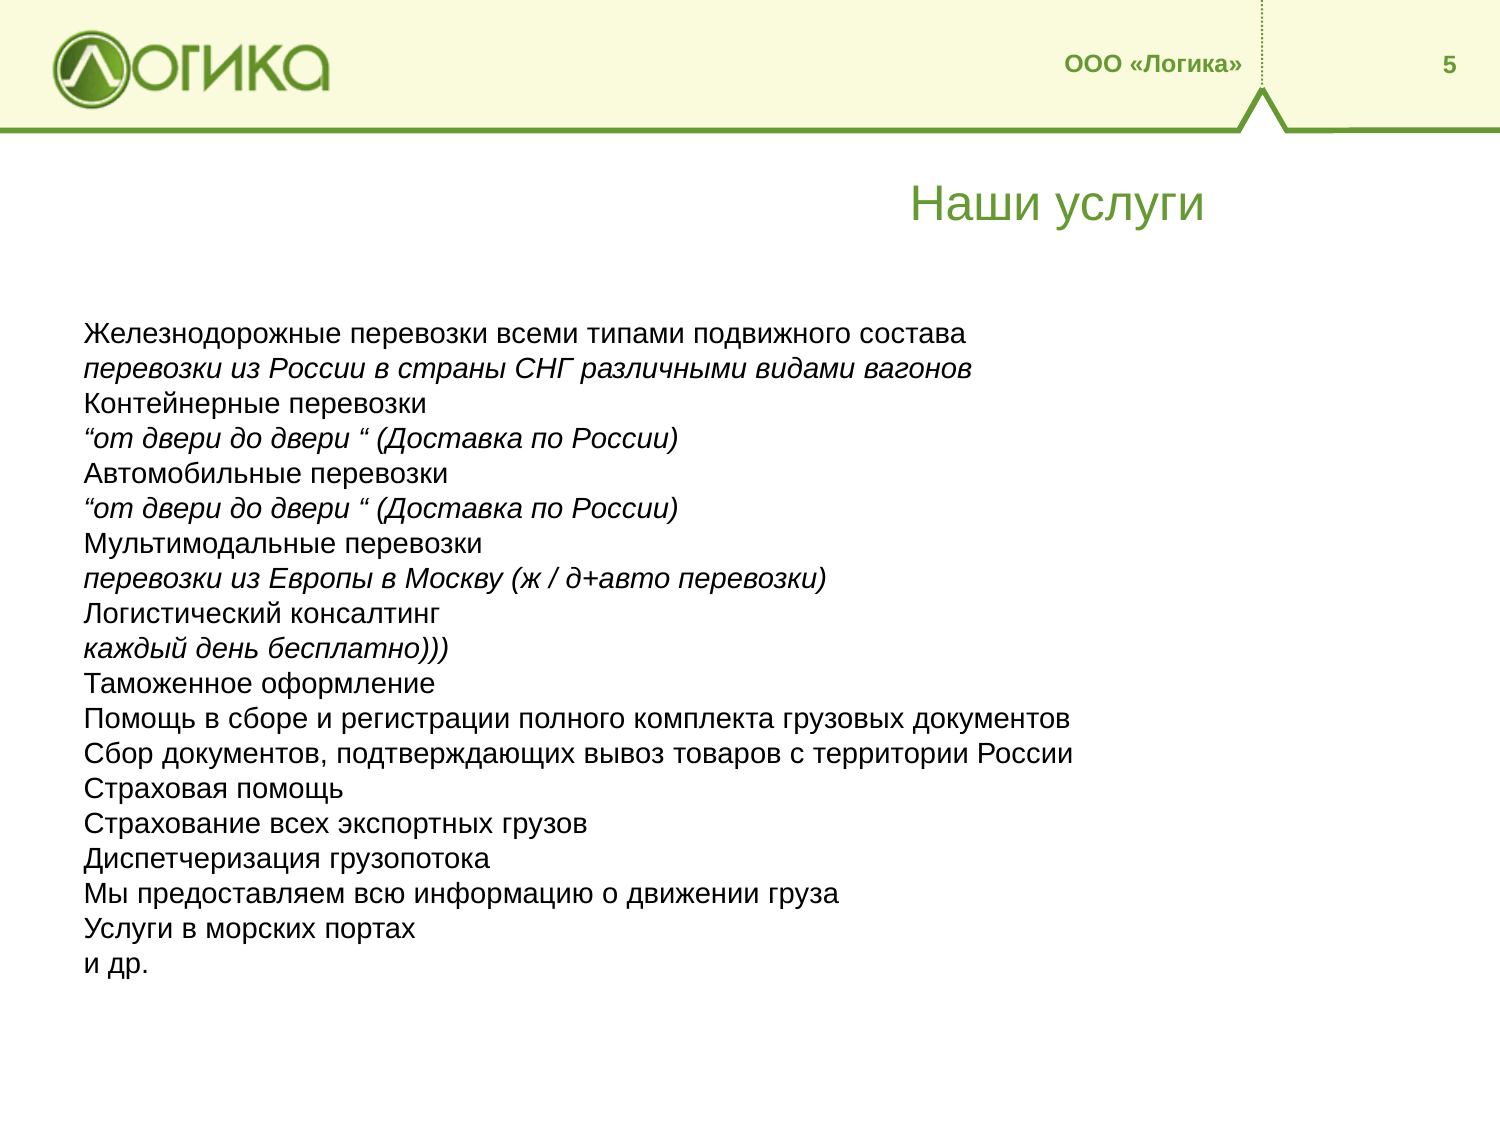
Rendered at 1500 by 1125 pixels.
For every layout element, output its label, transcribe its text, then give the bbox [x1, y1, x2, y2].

picture [51, 28, 332, 112]
text_box ООО «Логика» [791, 36, 1258, 89]
text_box Железнодорожные перевозки всеми типами подвижного состава перевозки из России в страны СНГ различными видами вагонов Контейнерные перевозки “от двери до двери “ (Доставка по России) Автомобильные перевозки “от двери до двери “ (Доставка по России) Мультимодальные перевозки перевозки из Европы в Москву (ж / д+авто перевозки) Логистический консалтинг каждый день бесплатно))) Таможенное оформление Помощь в сборе и регистрации полного комплекта грузовых документов Сбор документов, подтверждающих вывоз товаров с территории России Страховая помощь Страхование всех экспортных грузов Диспетчеризация грузопотока Мы предоставляем всю информацию о движении груза Услуги в морских портах и др. [68, 307, 1463, 1014]
text_box Наши услуги [596, 146, 1500, 207]
text_box [0, 0, 1500, 130]
text_box 5 [1299, 37, 1472, 90]
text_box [1237, 88, 1287, 133]
